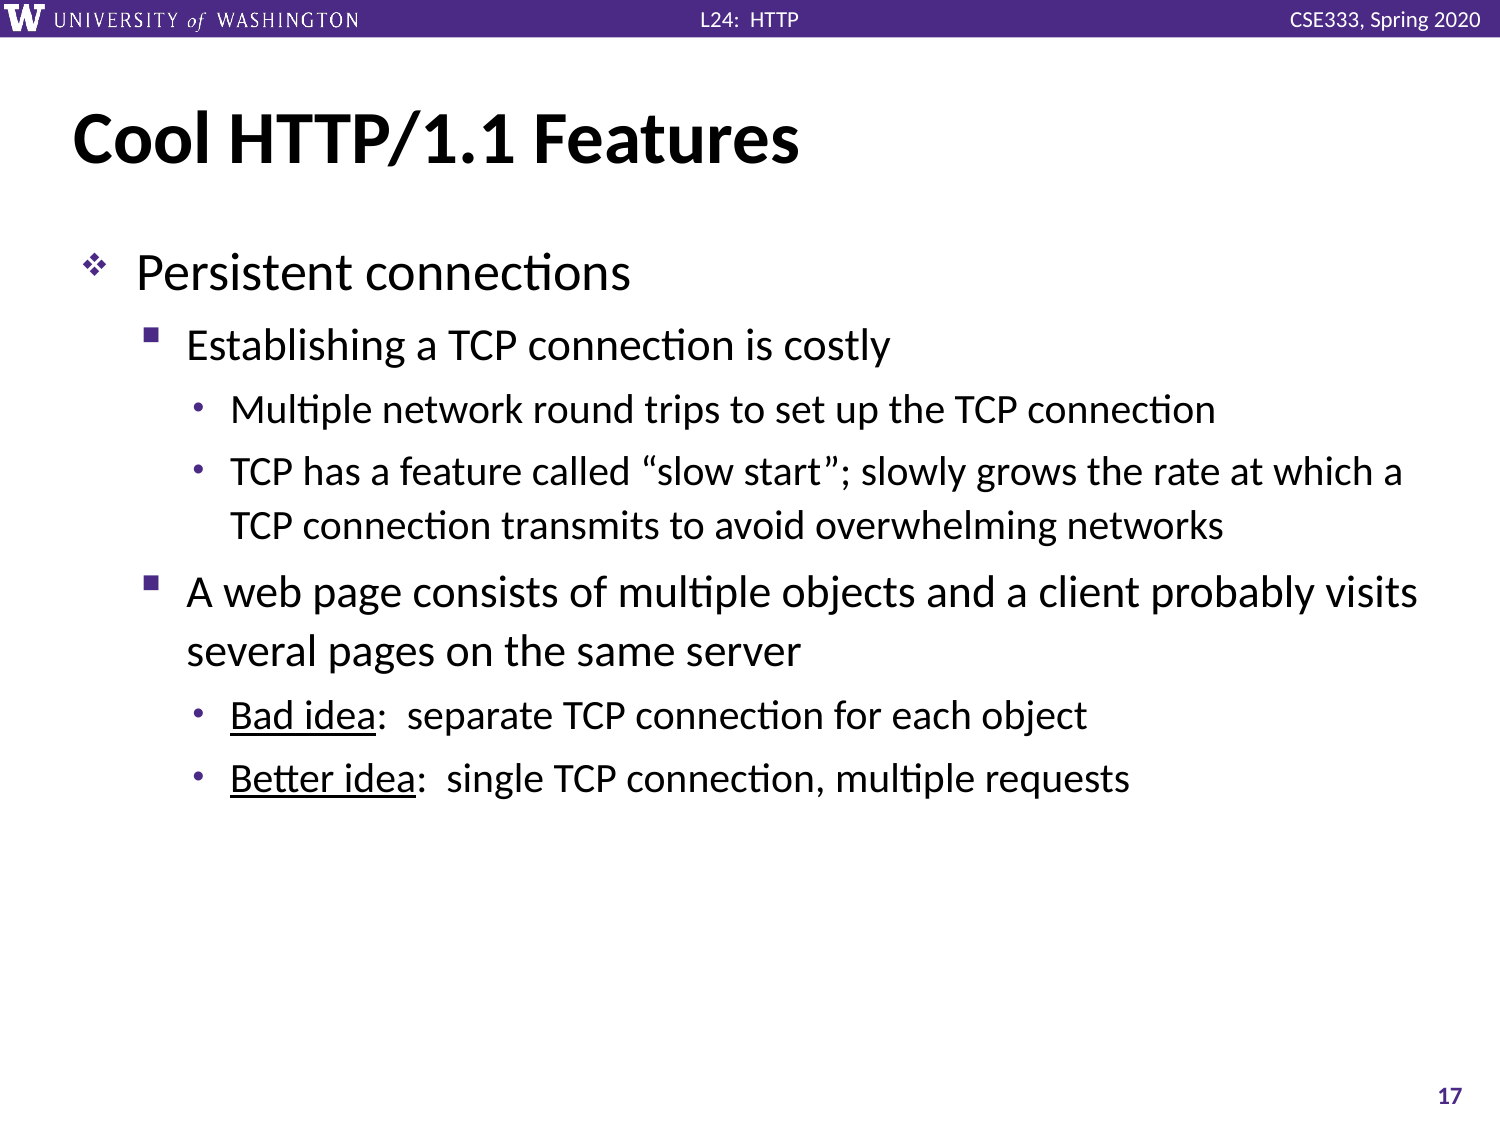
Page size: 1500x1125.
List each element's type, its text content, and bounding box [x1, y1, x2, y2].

list Persistent connections Establishing a TCP connection is costly Multiple network round trips to set up the TCP connection TCP has a feature called “slow start”; slowly grows the rate at which a TCP connection transmits to avoid overwhelming networks A web page consists of multiple objects and a client probably visits several pages on the same server Bad idea: separate TCP connection for each object Better idea: single TCP connection, multiple requests [64, 223, 1438, 1040]
title Cool HTTP/1.1 Features [58, 71, 1438, 197]
picture [4, 4, 358, 32]
slide_number 17 [1400, 1065, 1500, 1125]
